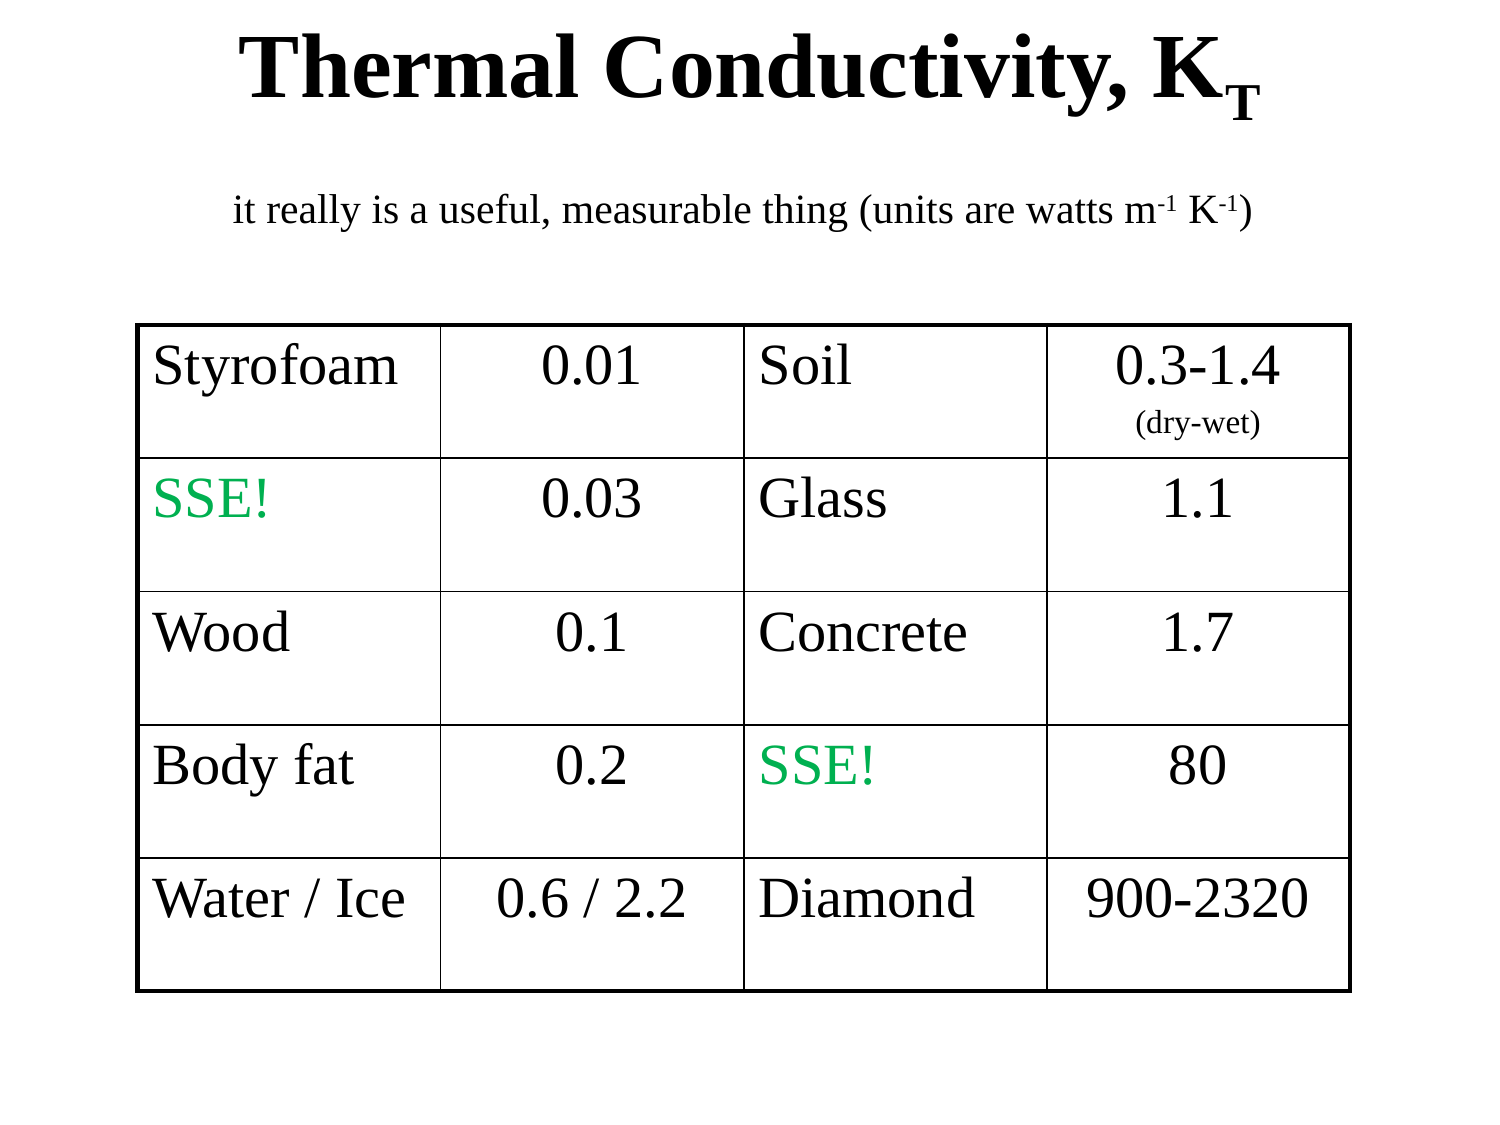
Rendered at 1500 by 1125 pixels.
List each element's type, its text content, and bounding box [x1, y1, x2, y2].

table_cell 0.6 / 2.2 [441, 859, 743, 989]
table_header 0.3-1.4 (dry-wet) [1048, 327, 1348, 457]
table_cell Body fat [140, 726, 440, 857]
text_box it really is a useful, measurable thing (units are watts m-1 K-1) [217, 174, 1268, 240]
table_cell Wood [140, 592, 440, 724]
table_header Soil [745, 327, 1046, 457]
table_cell 1.1 [1048, 459, 1348, 591]
table_cell 80 [1048, 726, 1348, 857]
table_cell 0.2 [441, 726, 743, 857]
table_cell 1.7 [1048, 592, 1348, 724]
table_cell SSE! [745, 726, 1046, 857]
table_header 0.01 [441, 327, 743, 457]
table_cell 0.1 [441, 592, 743, 724]
title Thermal Conductivity, KT [112, 0, 1388, 138]
table_cell SSE! [140, 459, 440, 591]
table_cell 900-2320 [1048, 859, 1348, 989]
table_header Styrofoam [140, 327, 440, 457]
table_cell Glass [745, 459, 1046, 591]
table_cell Concrete [745, 592, 1046, 724]
table_cell Diamond [745, 859, 1046, 989]
table_cell 0.03 [441, 459, 743, 591]
table_cell Water / Ice [140, 859, 440, 989]
